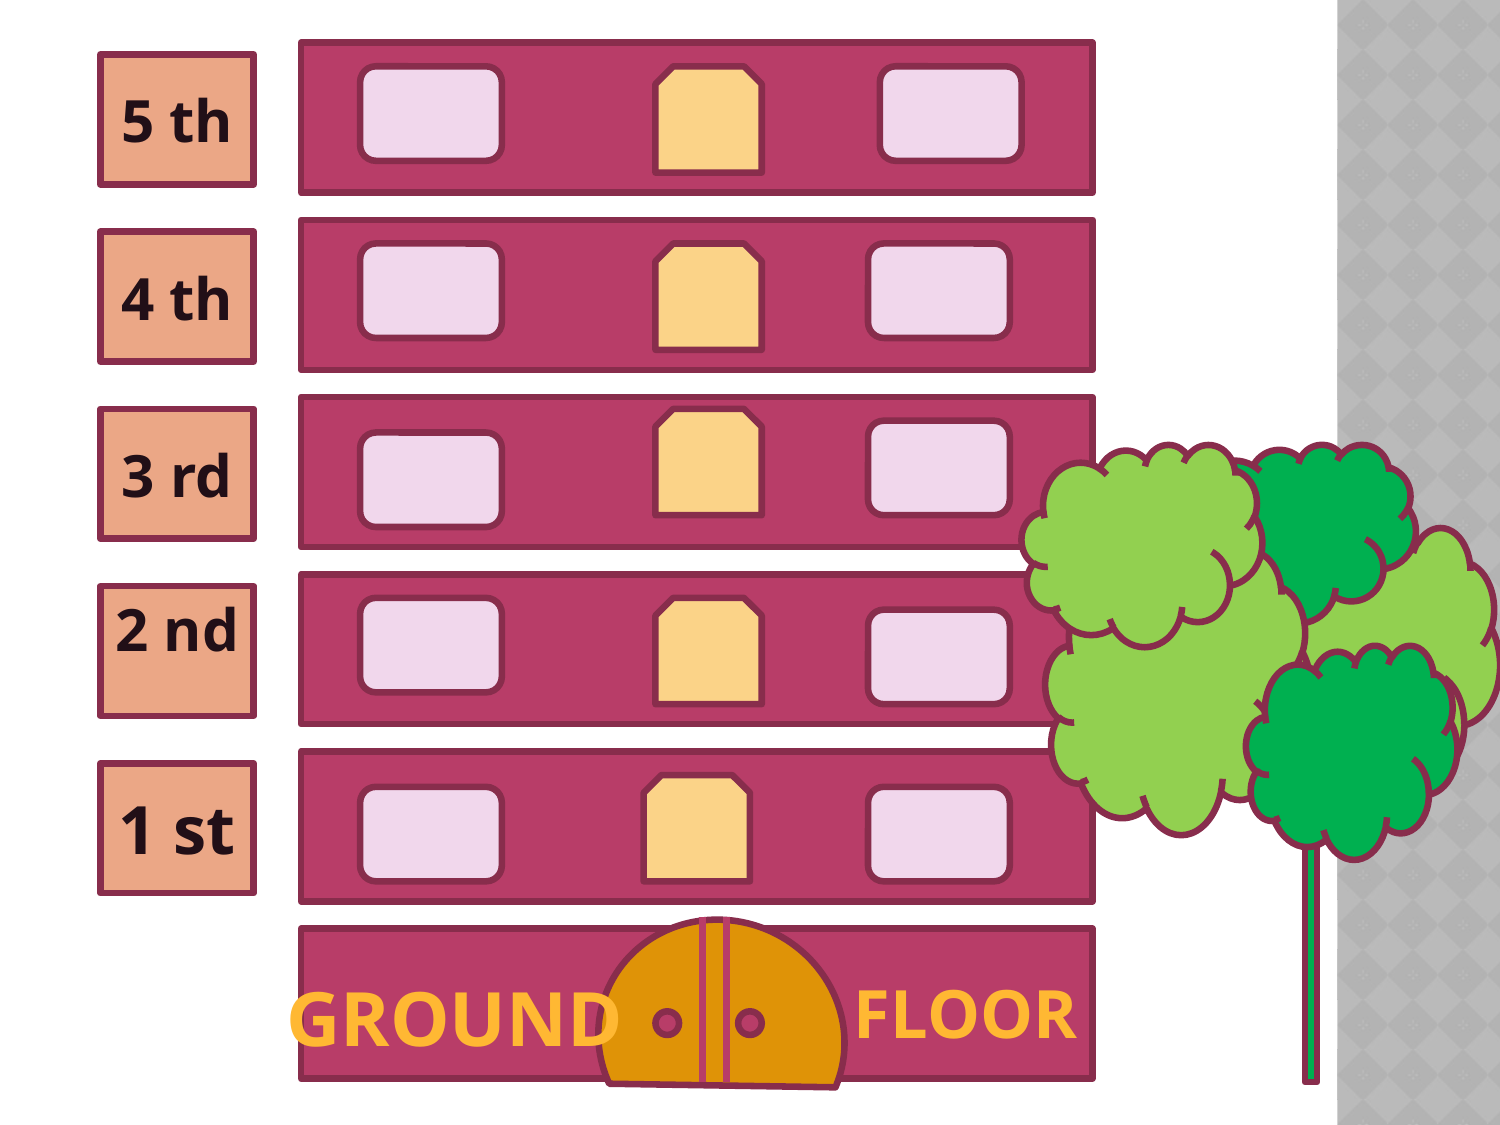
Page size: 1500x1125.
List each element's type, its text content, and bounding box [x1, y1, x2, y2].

text_box [652, 240, 766, 354]
text_box [734, 1008, 766, 1039]
text_box [640, 771, 754, 885]
text_box [652, 594, 766, 708]
text_box [1041, 552, 1311, 839]
text_box [298, 394, 1096, 550]
text_box [864, 606, 1014, 708]
text_box [356, 594, 506, 696]
text_box [1018, 441, 1266, 651]
text_box [298, 217, 1096, 373]
text_box [864, 240, 1014, 342]
text_box [356, 429, 506, 531]
text_box 3 rd [97, 406, 257, 542]
text_box 5 th [97, 51, 257, 188]
text_box [356, 62, 506, 165]
text_box [864, 783, 1014, 885]
text_box [706, 916, 725, 1089]
text_box [728, 917, 847, 1091]
text_box [1235, 441, 1420, 626]
text_box [298, 1070, 604, 1082]
text_box [600, 917, 700, 1089]
text_box [864, 417, 1014, 519]
text_box 1 st [97, 760, 257, 896]
text_box [356, 240, 506, 342]
text_box [298, 571, 1065, 727]
text_box floor [838, 964, 1093, 1059]
text_box [356, 783, 506, 885]
text_box [876, 62, 1025, 165]
text_box 2 nd [97, 583, 257, 719]
text_box 4 th [97, 228, 257, 365]
text_box [652, 1008, 683, 1039]
text_box Ground [271, 964, 639, 1070]
text_box [298, 925, 668, 964]
text_box [1307, 524, 1500, 756]
text_box [298, 39, 1096, 196]
text_box [298, 748, 1096, 905]
text_box [1242, 642, 1461, 864]
text_box [767, 925, 1096, 1082]
text_box [652, 405, 766, 519]
text_box [652, 63, 766, 176]
text_box [1302, 848, 1320, 1085]
